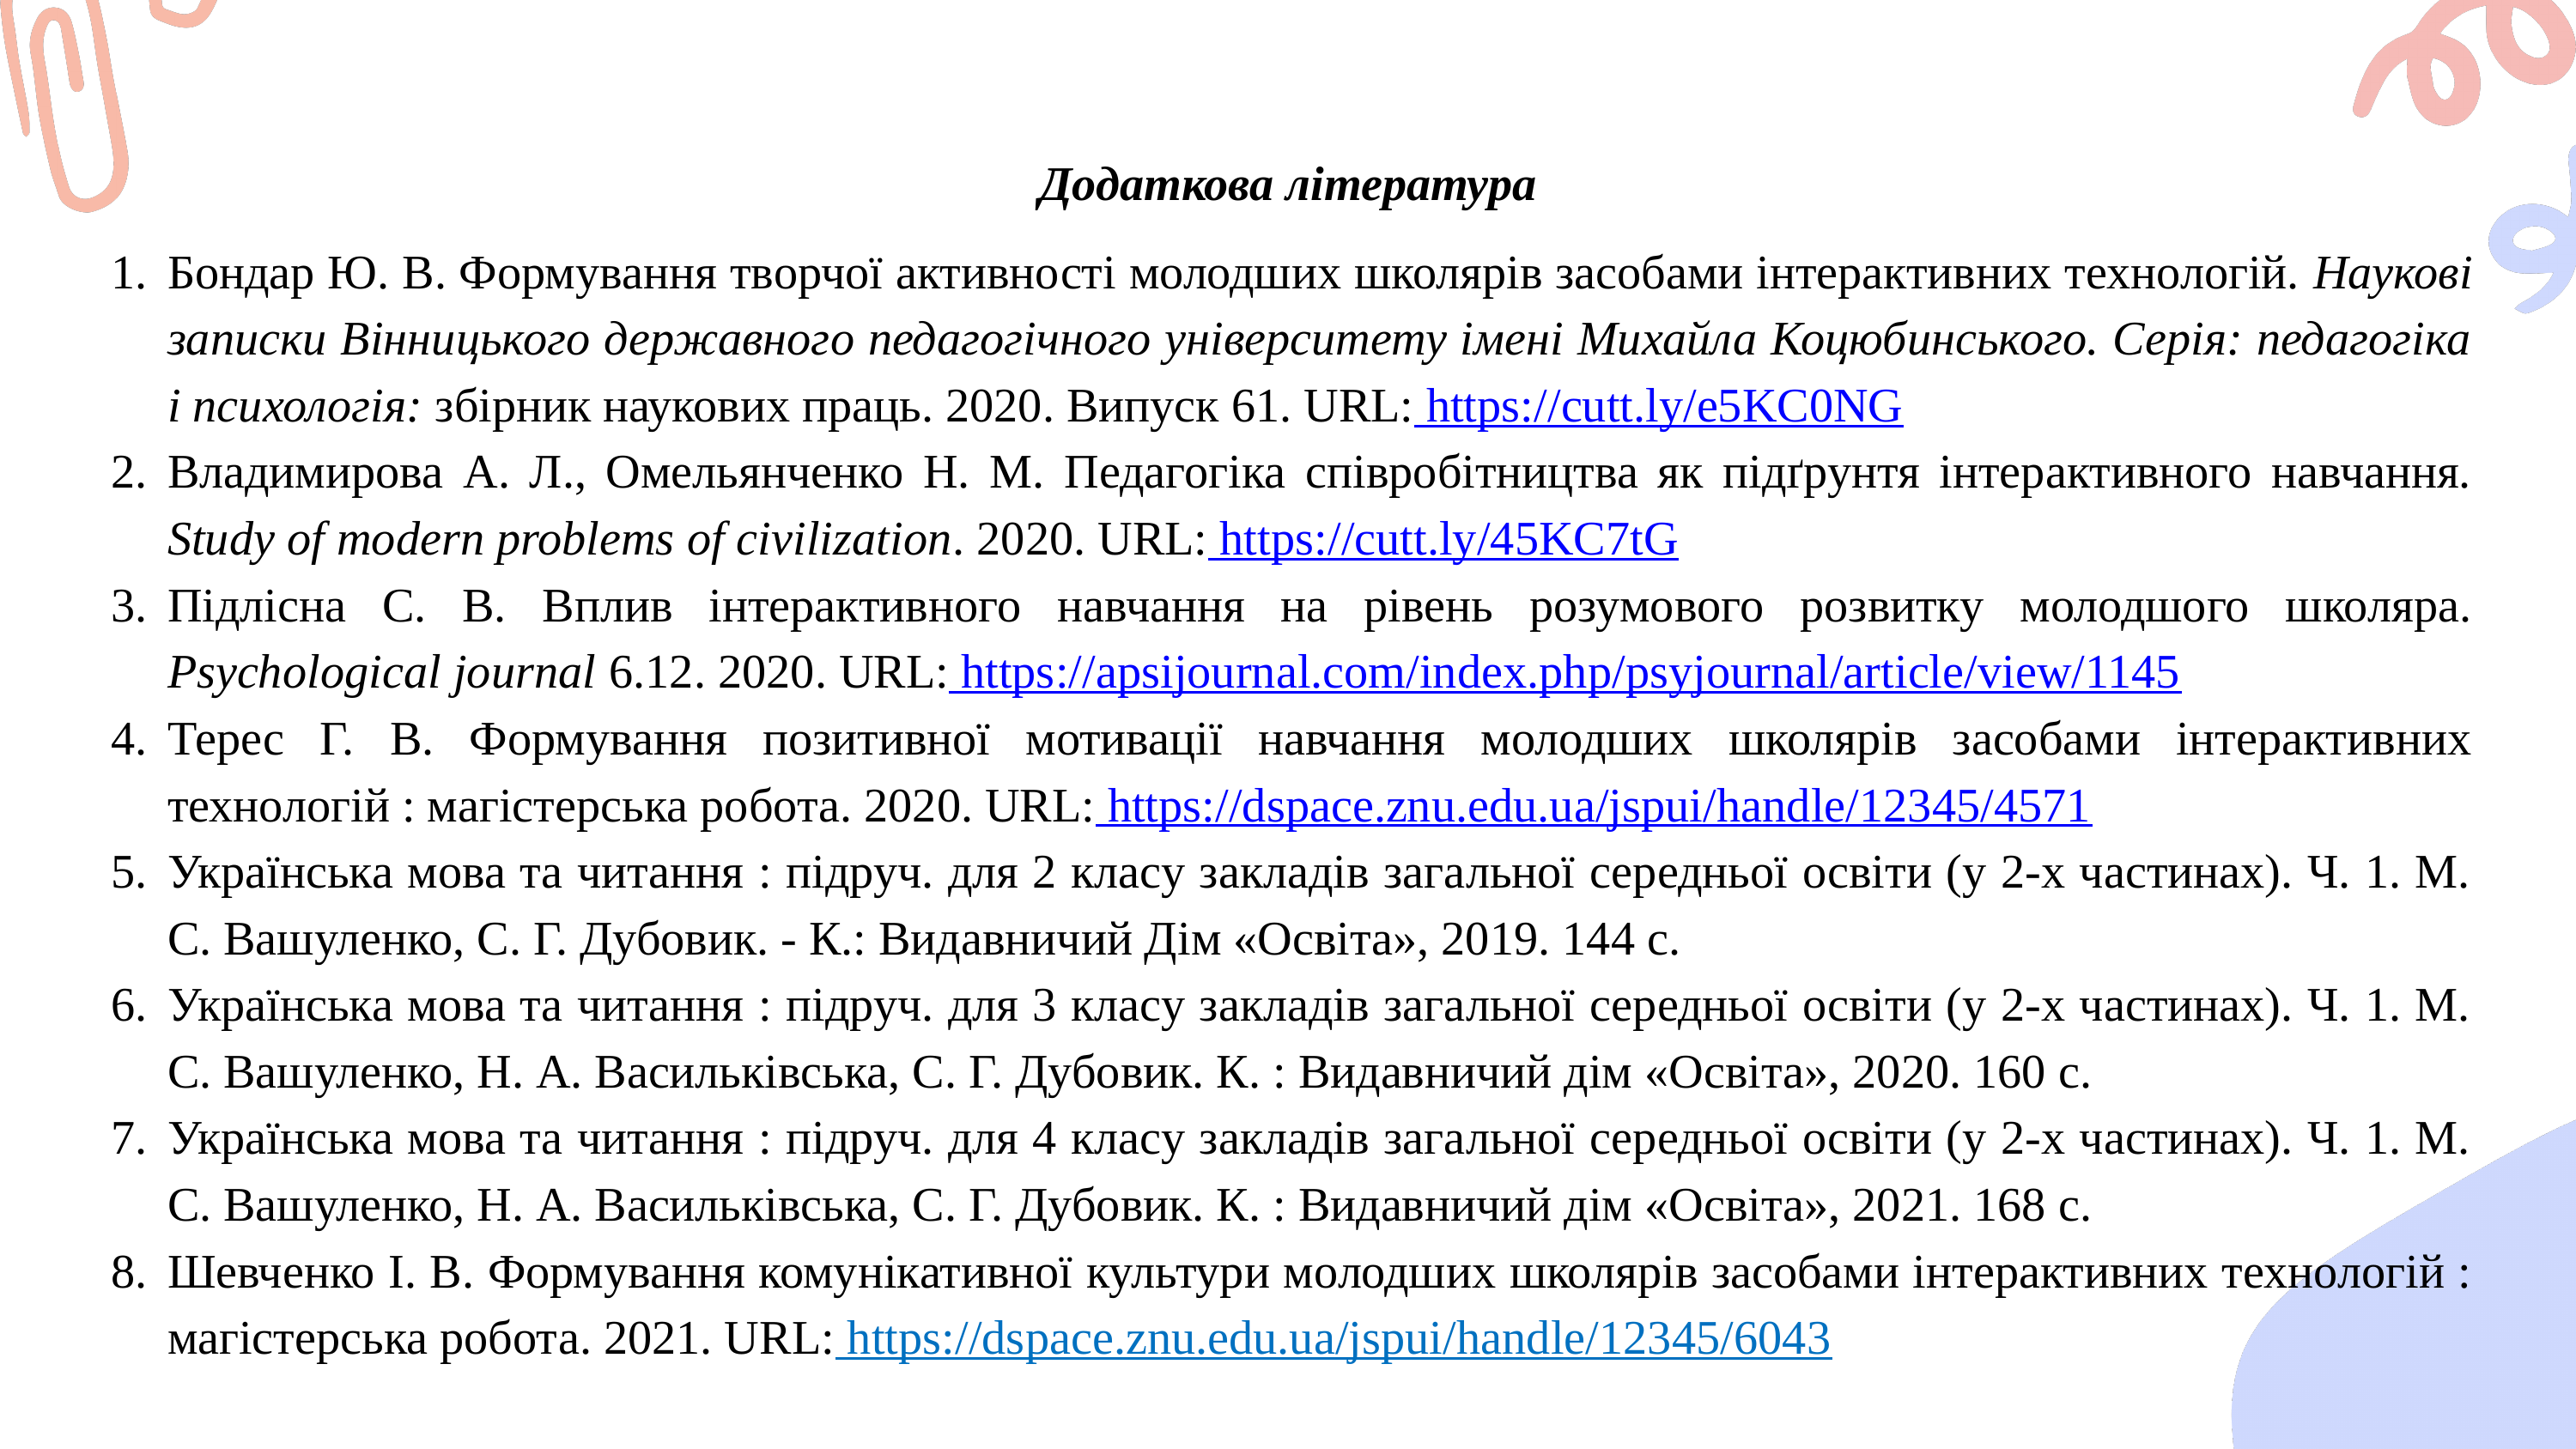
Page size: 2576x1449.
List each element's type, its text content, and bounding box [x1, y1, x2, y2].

picture [2352, 0, 2576, 314]
picture [0, 0, 234, 215]
picture [2210, 1044, 2576, 1449]
text_box Додаткова література Бондар Ю. В. Формування творчої активності молодших школярів засобами інтерактивних технологій. Наукові записки Вінницького державного педагогічного університету імені Михайла Коцюбинського. Серія: педагогіка і психологія: збірник наукових праць. 2020. Випуск 61. URL: https://cutt.ly/e5KC0NG Владимирова А. Л., Омельянченко Н. М. Педагогіка співробітництва як підґрунтя інтерактивного навчання. Study of modern problems of civilization. 2020. URL: https://cutt.ly/45KC7tG Підлісна С. В. Вплив інтерактивного навчання на рівень розумового розвитку молодшого школяра. Psychological journal 6.12. 2020. URL: https://apsijournal.com/index.php/psyjournal/article/view/1145 Терес Г. В. Формування позитивної мотивації навчання молодших школярів засобами інтерактивних технологій : магістерська робота. 2020. URL: https://dspace.znu.edu.ua/jspui/handle/12345/4571 Українська мова та читання : підруч. для 2 класу закладів загальної середньої освіти (у 2-х частинах). Ч. 1. М. С. Вашуленко, С. Г. Дубовик. - К.: Видавничий Дім «Освіта», 2019. 144 с. Українська мова та читання : підруч. для 3 класу закладів загальної середньої освіти (у 2-х частинах). Ч. 1. М. С. Вашуленко, Н. А. Васильківська, С. Г. Дубовик. К. : Видавничий дім «Освіта», 2020. 160 с. Українська мова та читання : підруч. для 4 класу закладів загальної середньої освіти (у 2-х частинах). Ч. 1. М. С. Вашуленко, Н. А. Васильківська, С. Г. Дубовик. К. : Видавничий дім «Освіта», 2021. 168 с. Шевченко І. В. Формування комунікативної культури молодших школярів засобами інтерактивних технологій : магістерська робота. 2021. URL: https://dspace.znu.edu.ua/jspui/handle/12345/6043 [103, 143, 2473, 1365]
